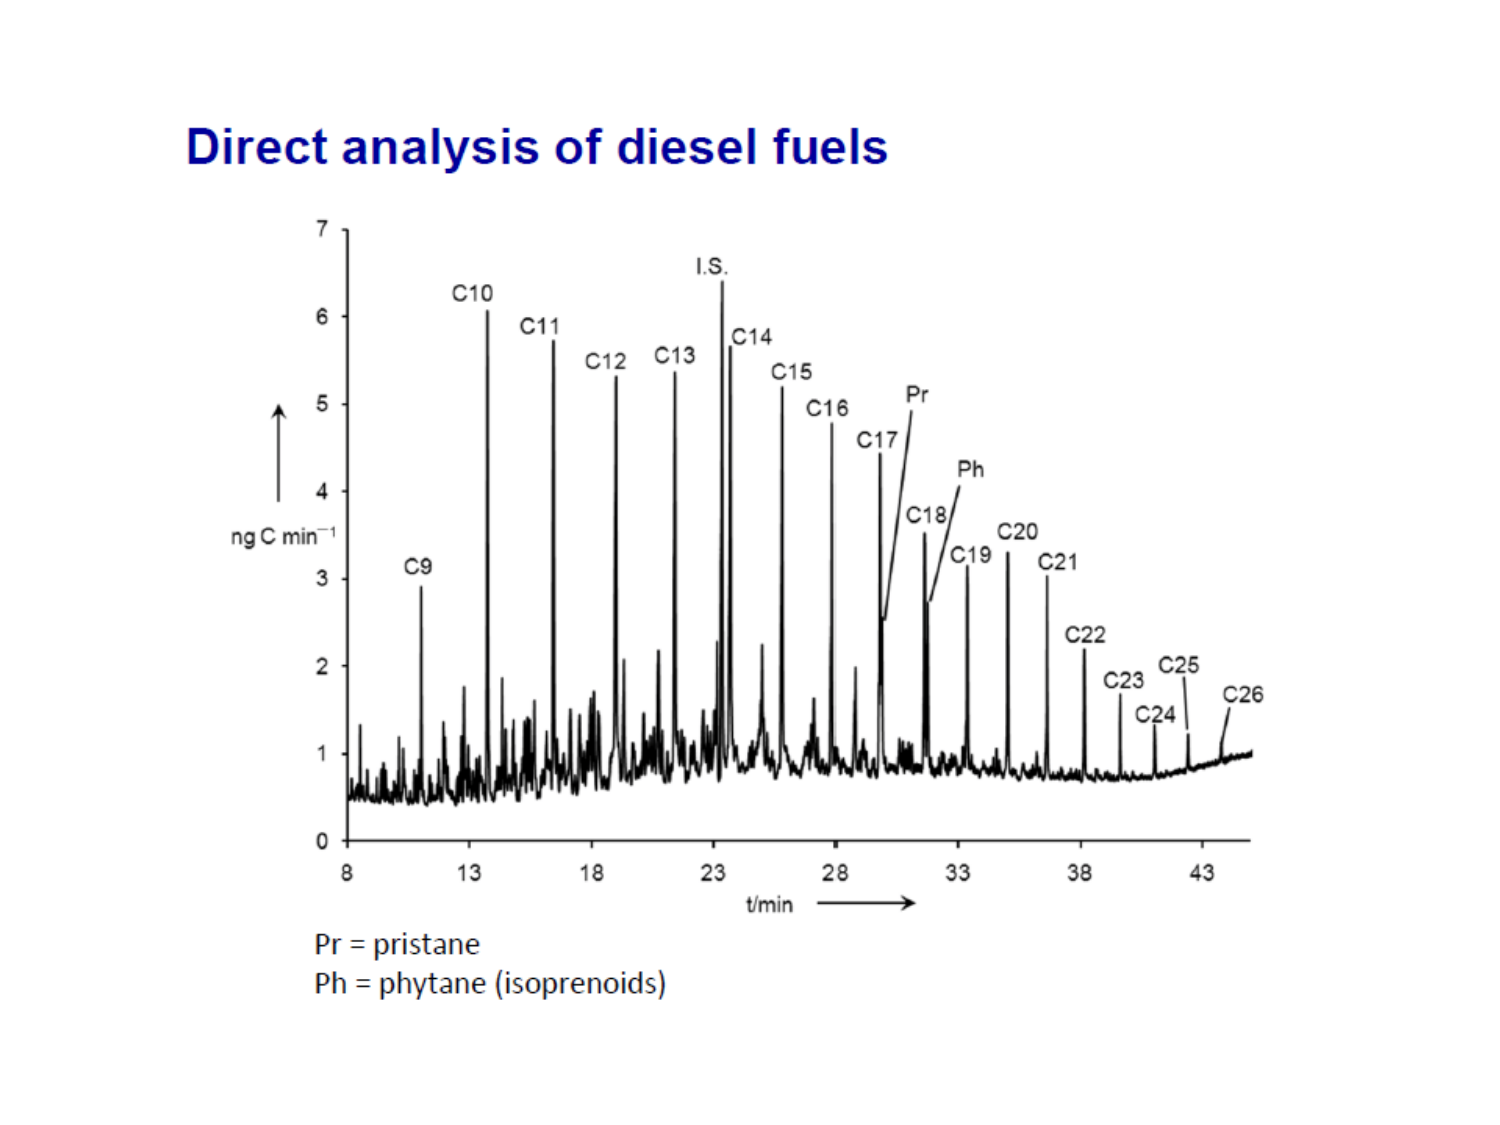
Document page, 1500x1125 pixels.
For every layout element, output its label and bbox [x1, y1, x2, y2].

picture [173, 111, 1326, 1014]
